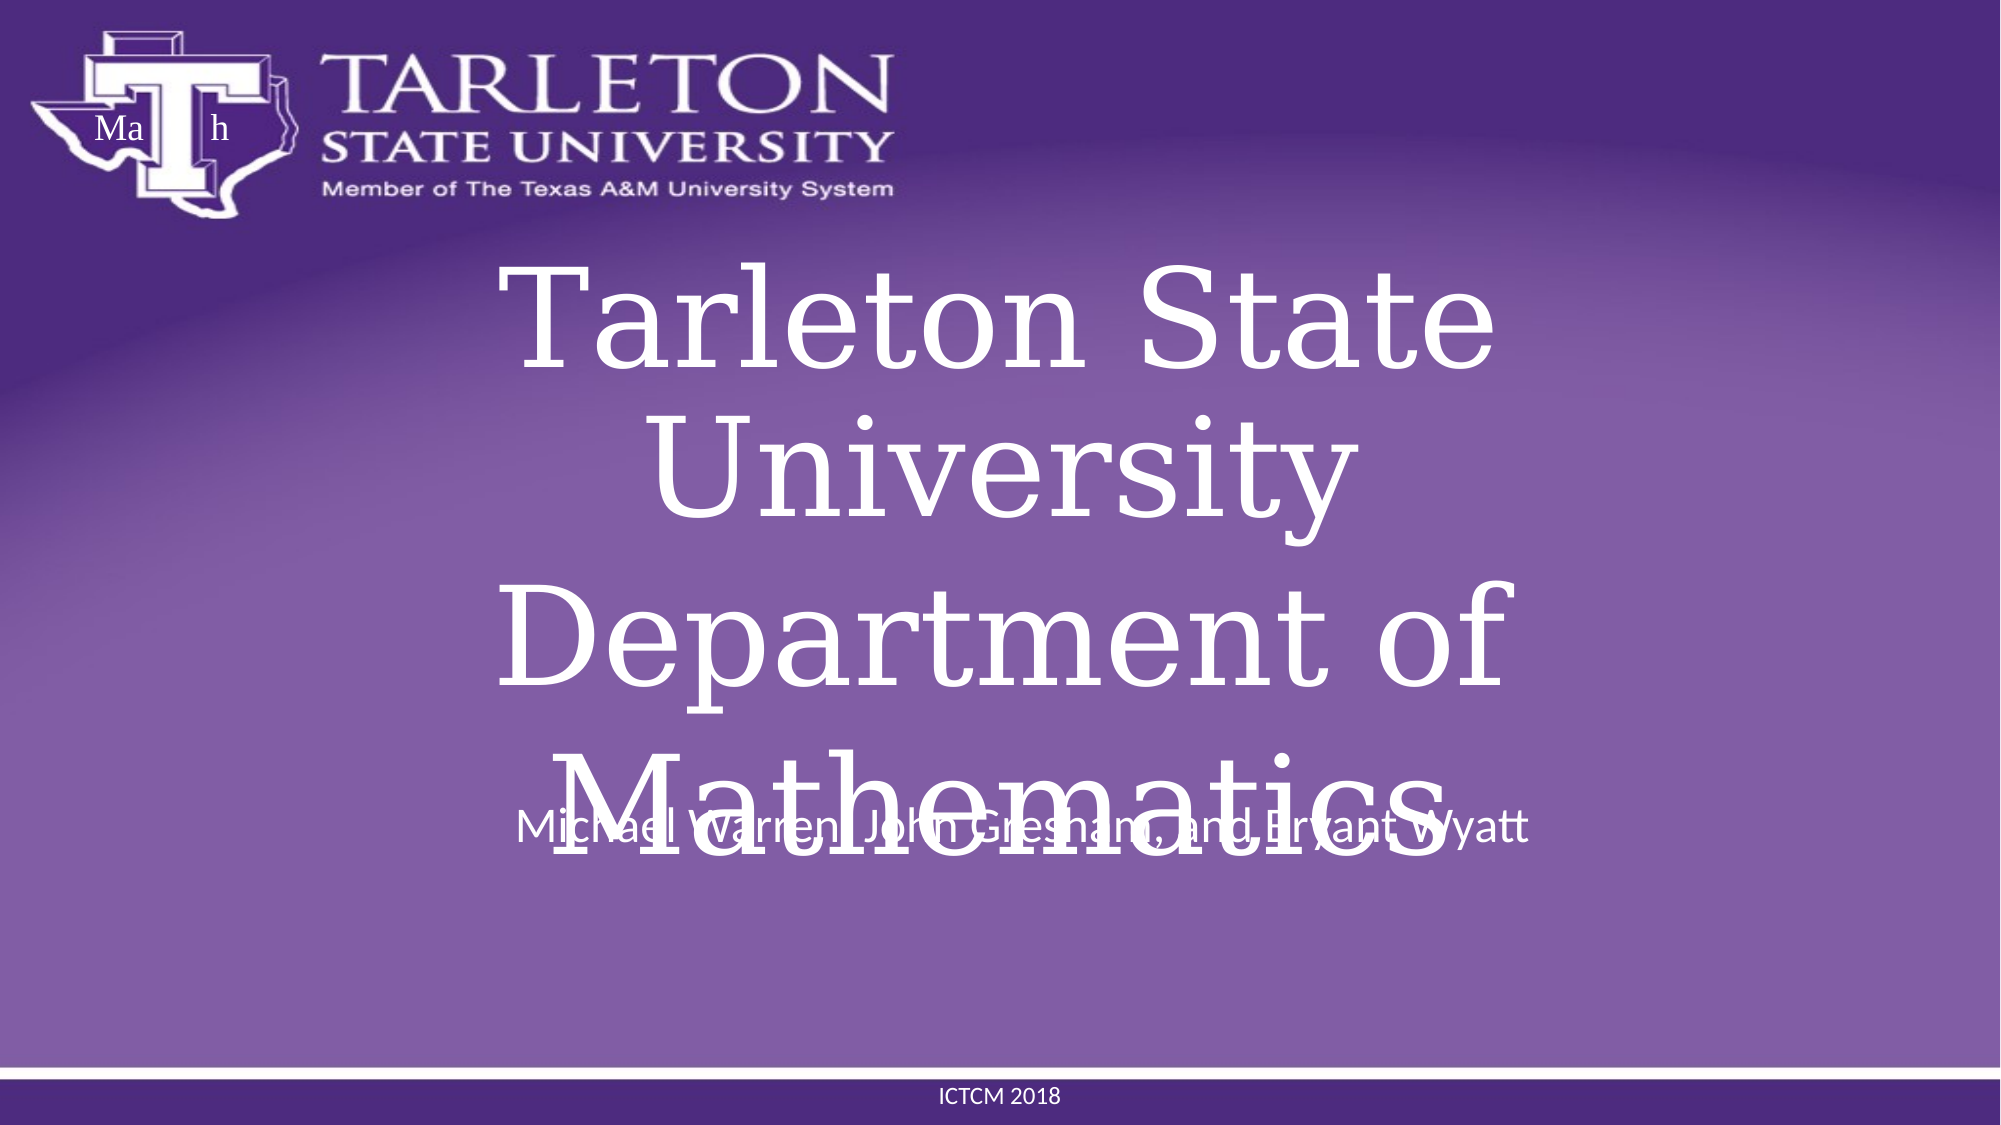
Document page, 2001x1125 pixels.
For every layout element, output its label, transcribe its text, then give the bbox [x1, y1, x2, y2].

text_box Tarleton State University Department of Mathematics [129, 241, 1871, 909]
text_box Michael Warren, John Gresham, and Bryant Wyatt [234, 785, 1811, 860]
picture [0, 0, 2001, 1125]
footer ICTCM 2018 [662, 1064, 1338, 1125]
text_box Ma h [79, 95, 245, 156]
